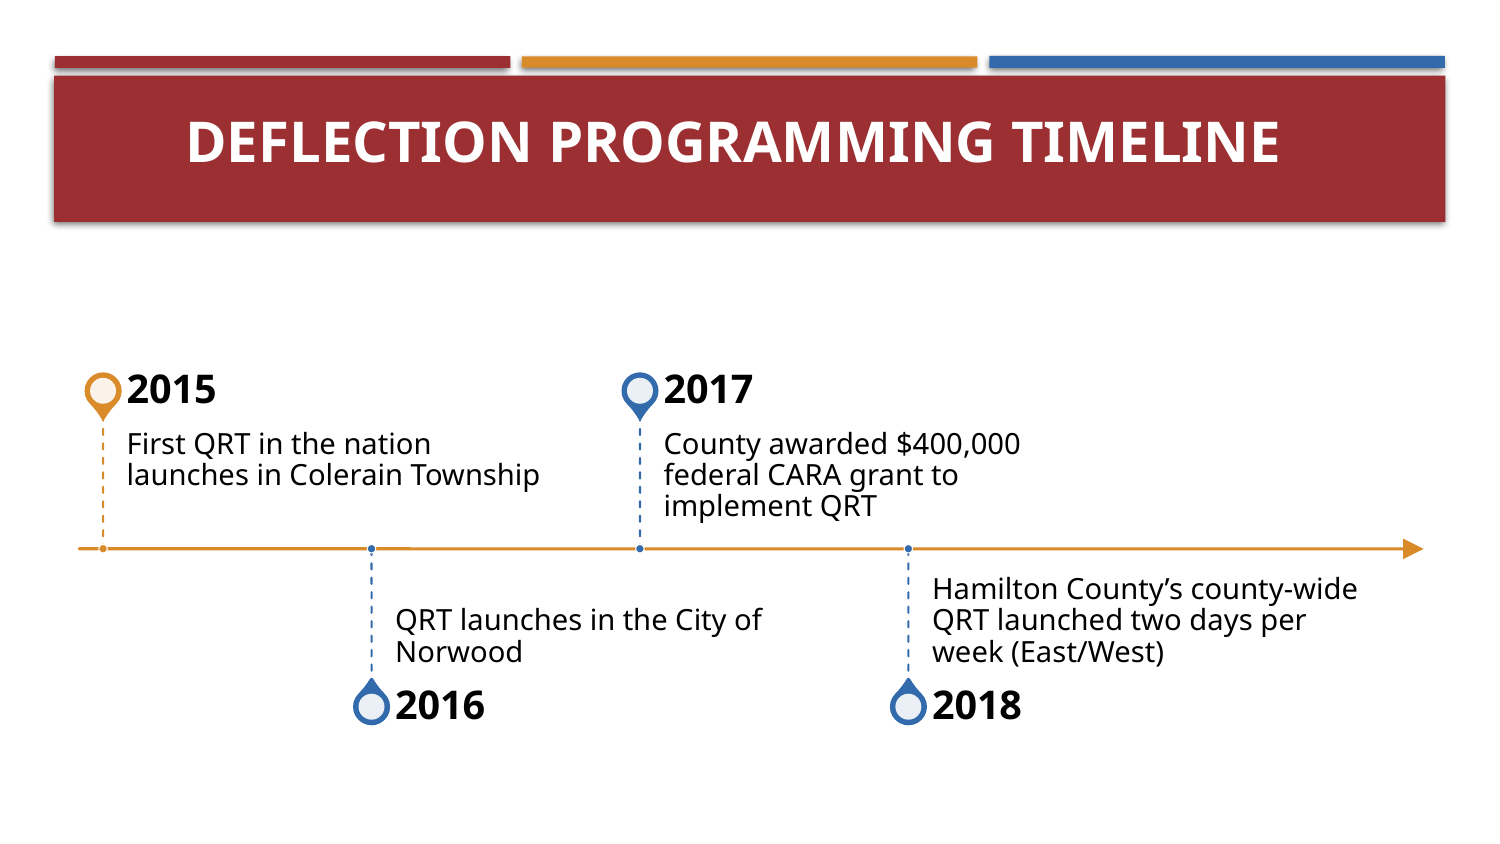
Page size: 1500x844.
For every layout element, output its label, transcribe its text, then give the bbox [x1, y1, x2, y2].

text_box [78, 321, 1425, 777]
title DEFLECTION PROGRAMMING TIMELINE [170, 42, 1366, 237]
